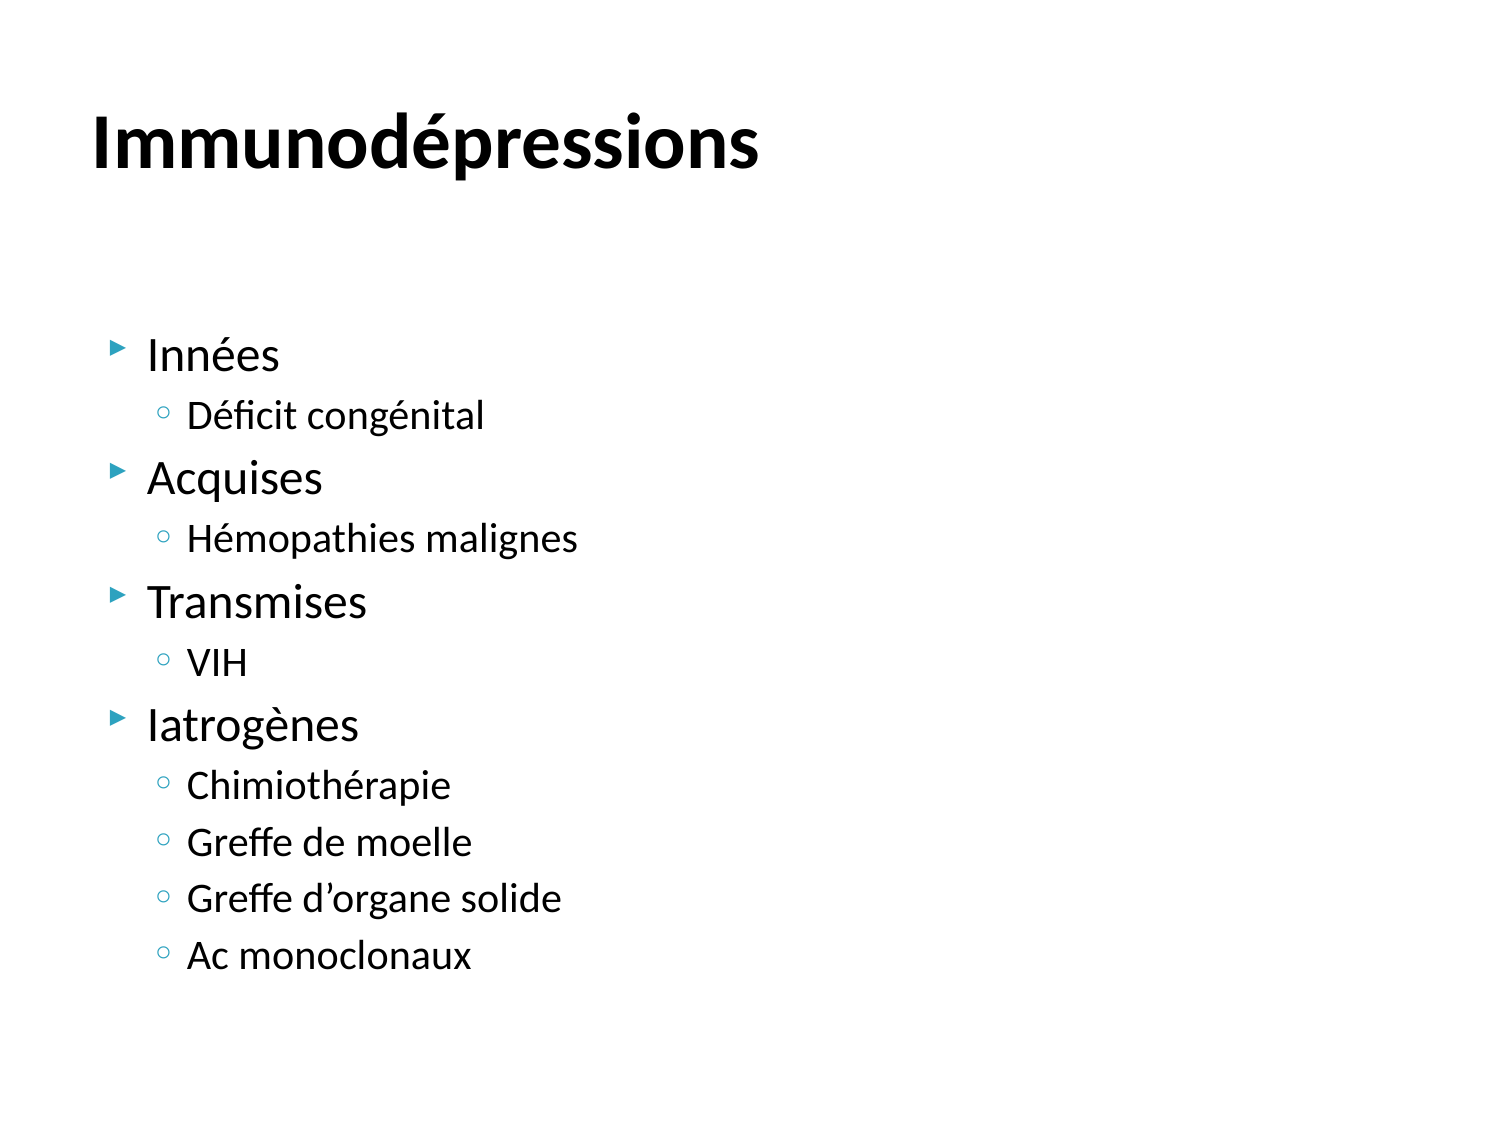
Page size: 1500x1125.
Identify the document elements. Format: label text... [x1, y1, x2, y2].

list Innées Déficit congénital Acquises Hémopathies malignes Transmises VIH Iatrogènes Chimiothérapie Greffe de moelle Greffe d’organe solide Ac monoclonaux [74, 314, 1426, 986]
title Immunodépressions [76, 42, 1427, 231]
